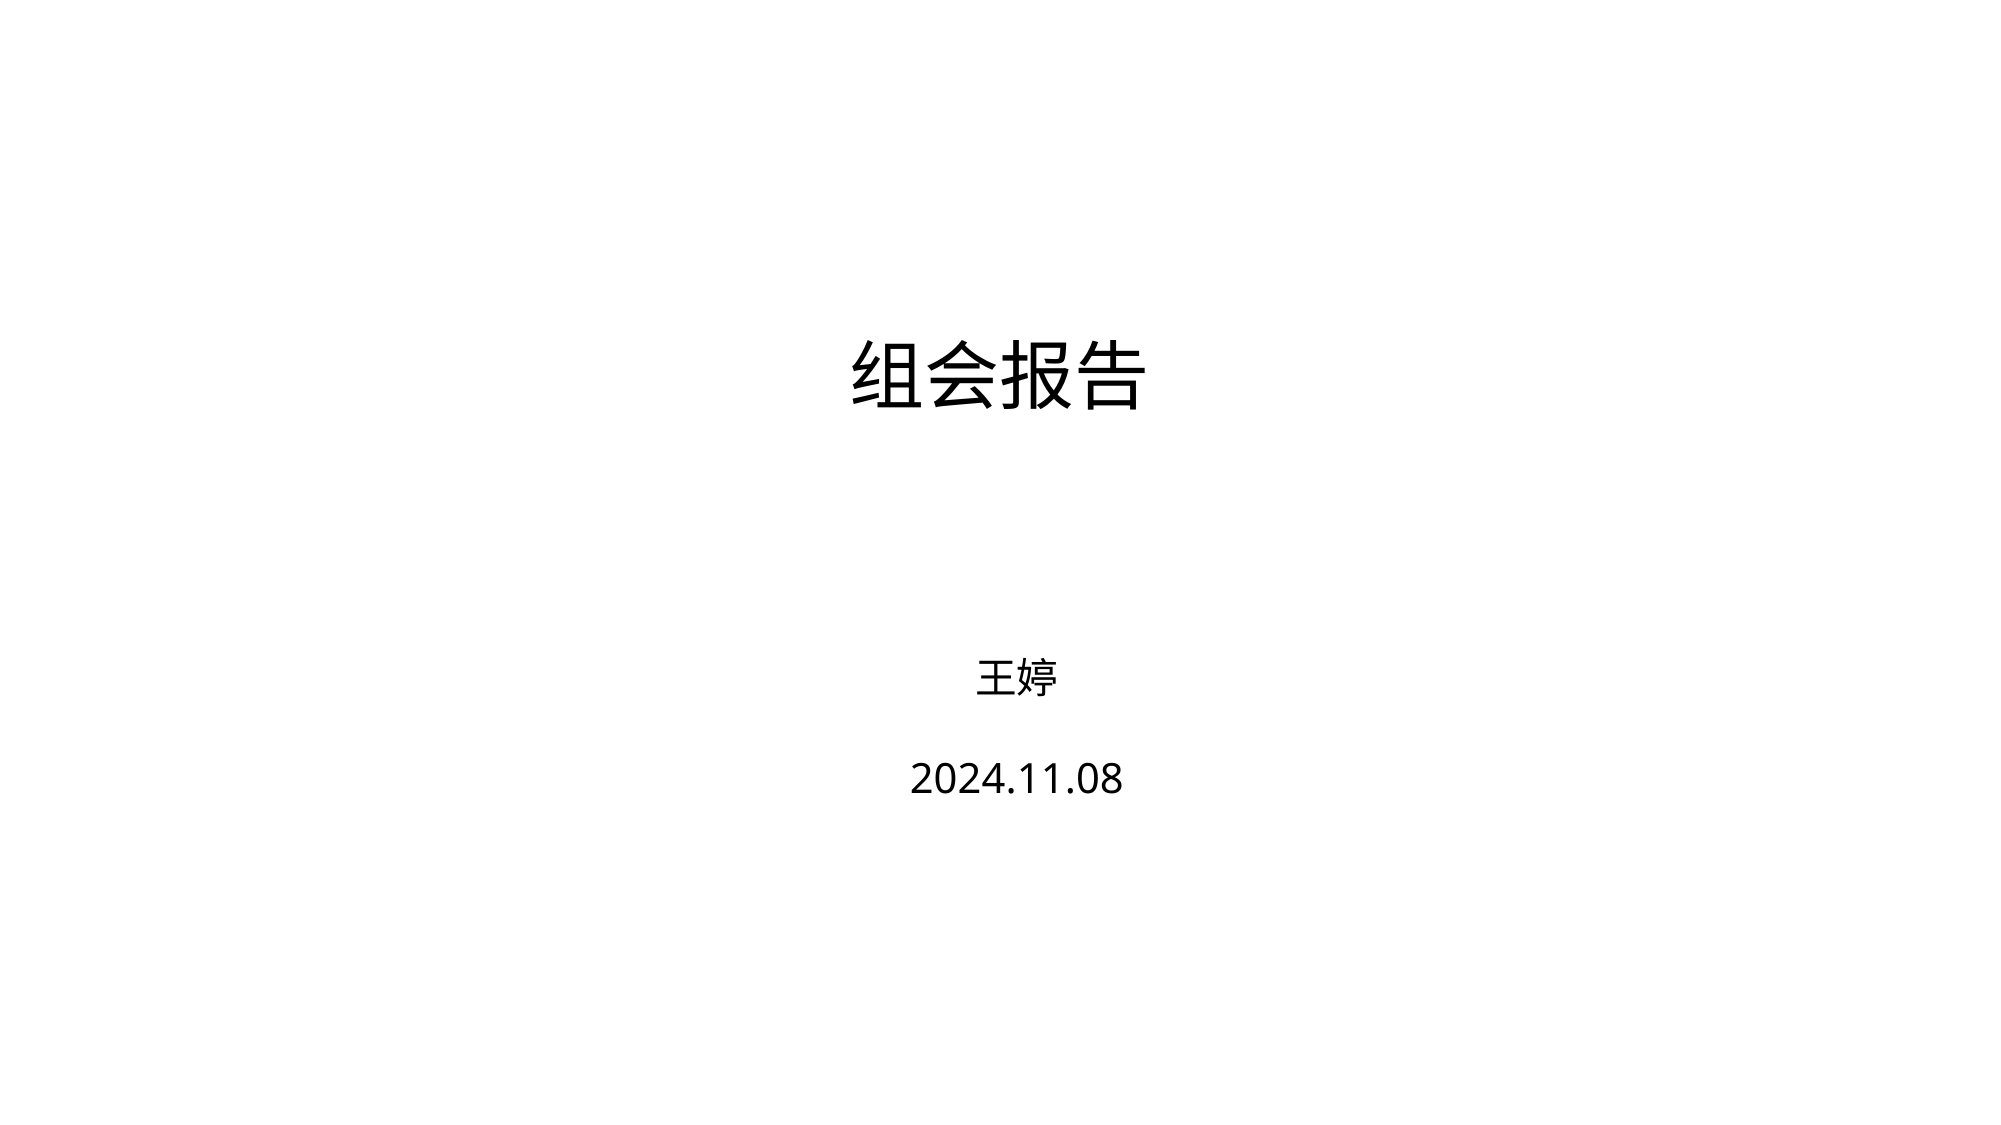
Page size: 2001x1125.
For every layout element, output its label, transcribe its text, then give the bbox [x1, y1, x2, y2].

text_box 王婷 2024.11.08 [531, 644, 1503, 810]
text_box 组会报告 [683, 321, 1317, 427]
